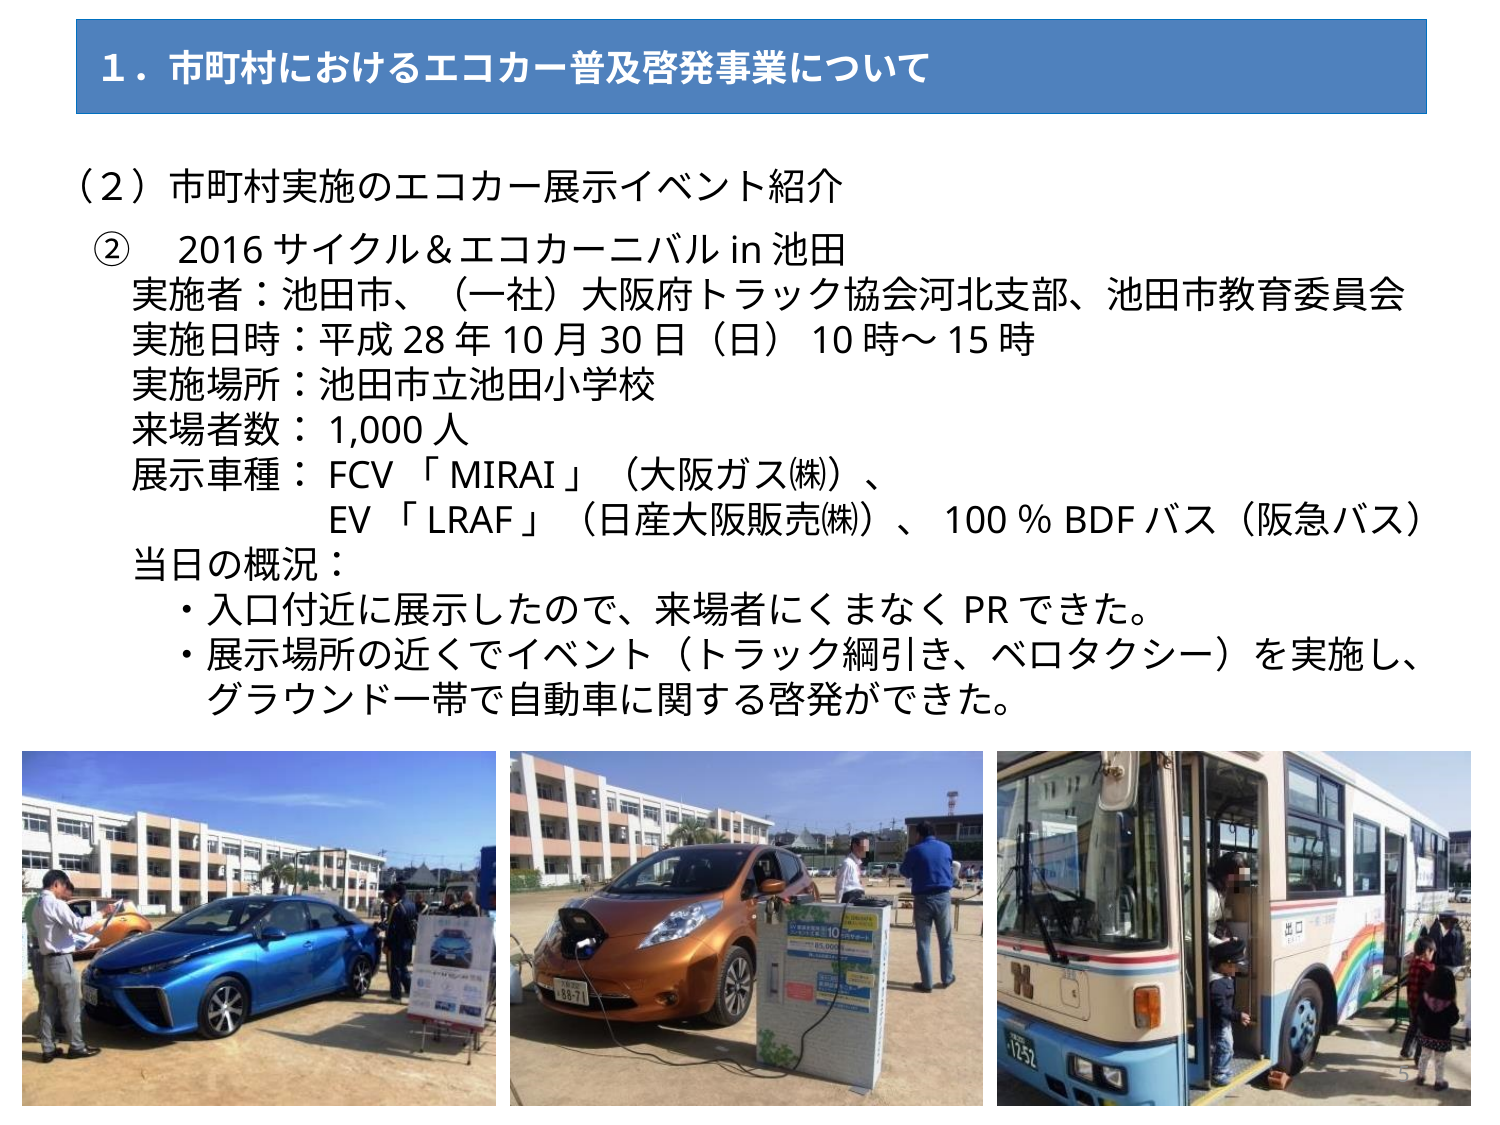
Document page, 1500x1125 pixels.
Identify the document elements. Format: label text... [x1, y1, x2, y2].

text_box （２）市町村実施のエコカー展示イベント紹介 [41, 139, 1500, 232]
text_box ② 2016サイクル＆エコカーニバルin池田 実施者：池田市、（一社）大阪府トラック協会河北支部、池田市教育委員会 実施日時：平成28年10月30日（日）10時～15時 実施場所：池田市立池田小学校 来場者数：1,000人 展示車種：FCV「MIRAI」（大阪ガス㈱）、 EV「LRAF」（日産大阪販売㈱）、100％BDFバス（阪急バス） 当日の概況： ・入口付近に展示したので、来場者にくまなくPRできた。 ・展示場所の近くでイベント（トラック綱引き、ベロタクシー）を実施し、 グラウンド一帯で自動車に関する啓発ができた。 [41, 231, 1483, 716]
title １．市町村におけるエコカー普及啓発事業について [76, 19, 1427, 114]
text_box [22, 751, 1471, 1106]
